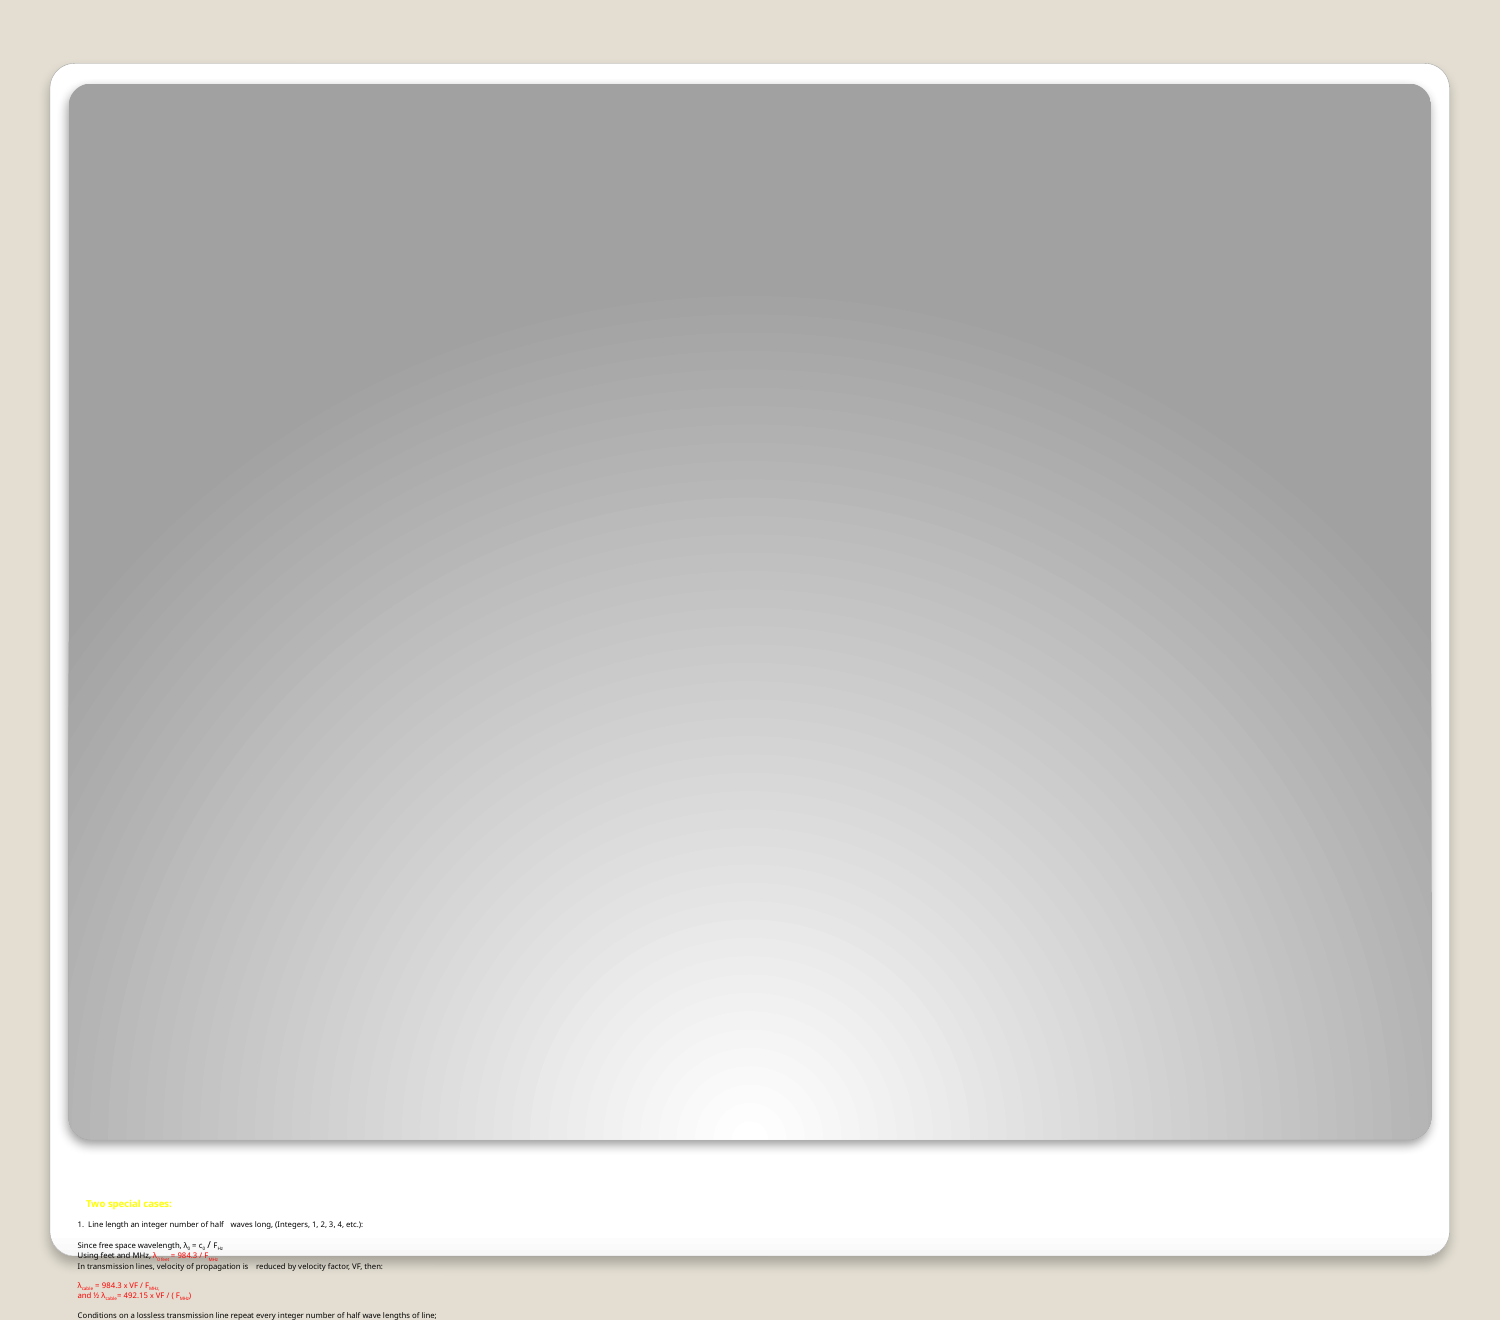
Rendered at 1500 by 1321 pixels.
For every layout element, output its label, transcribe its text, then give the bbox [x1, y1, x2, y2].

title Two special cases: 1. Line length an integer number of half waves long, (Integers, 1, 2, 3, 4, etc.): Since free space wavelength, λ0 = c0 / FHz Using feet and MHz, λ0 feet = 984.3 / FMHz In transmission lines, velocity of propagation is reduced by velocity factor, VF, then: λcable = 984.3 x VF / FMHz, and ½ λcable= 492.15 x VF / ( FMHz) Conditions on a lossless transmission line repeat every integer number of half wave lengths of line; lines that are an integer number of half waves long are called Impedance Repeaters [37, 1185, 1380, 1321]
